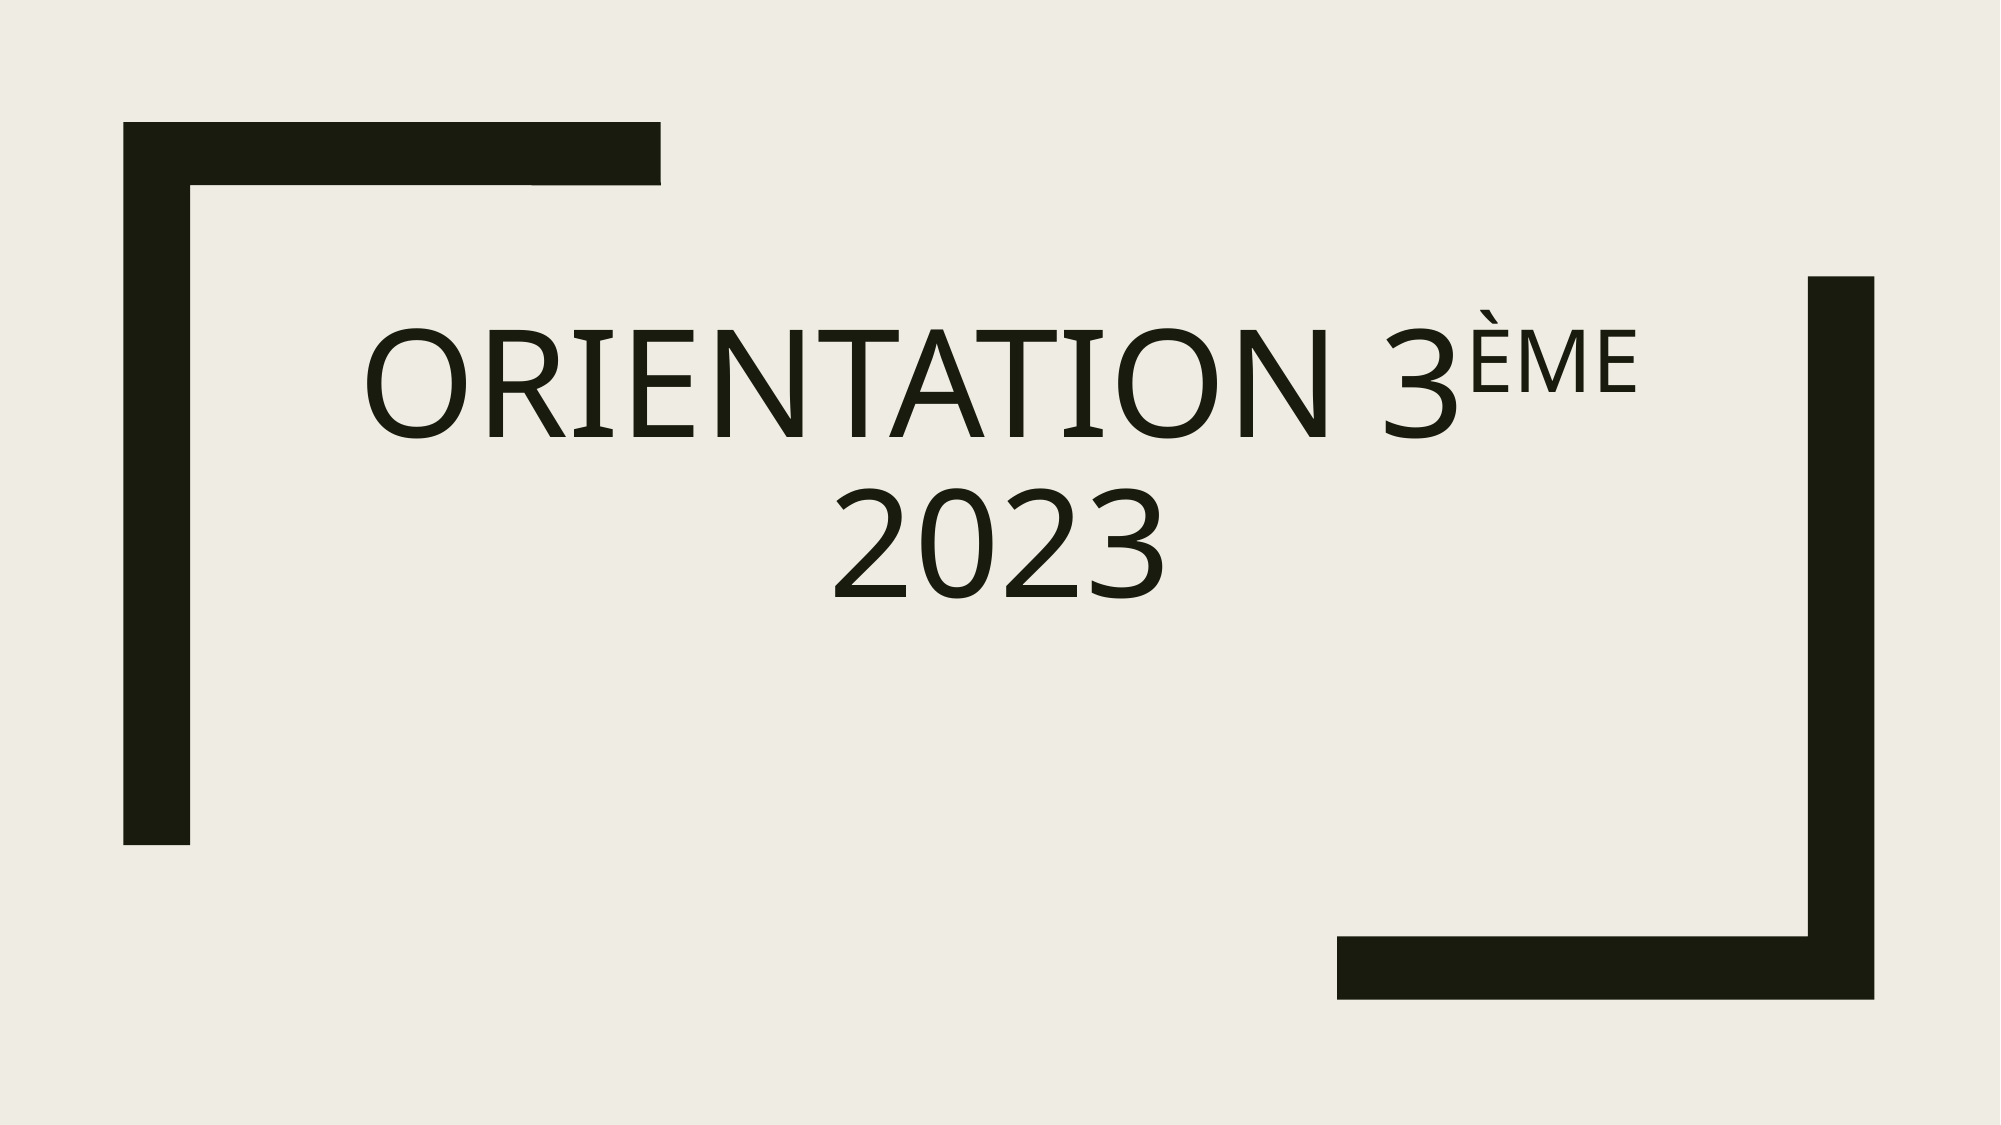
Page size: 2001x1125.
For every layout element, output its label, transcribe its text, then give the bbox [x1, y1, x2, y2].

title Orientation 3ème 2023 [314, 293, 1686, 638]
